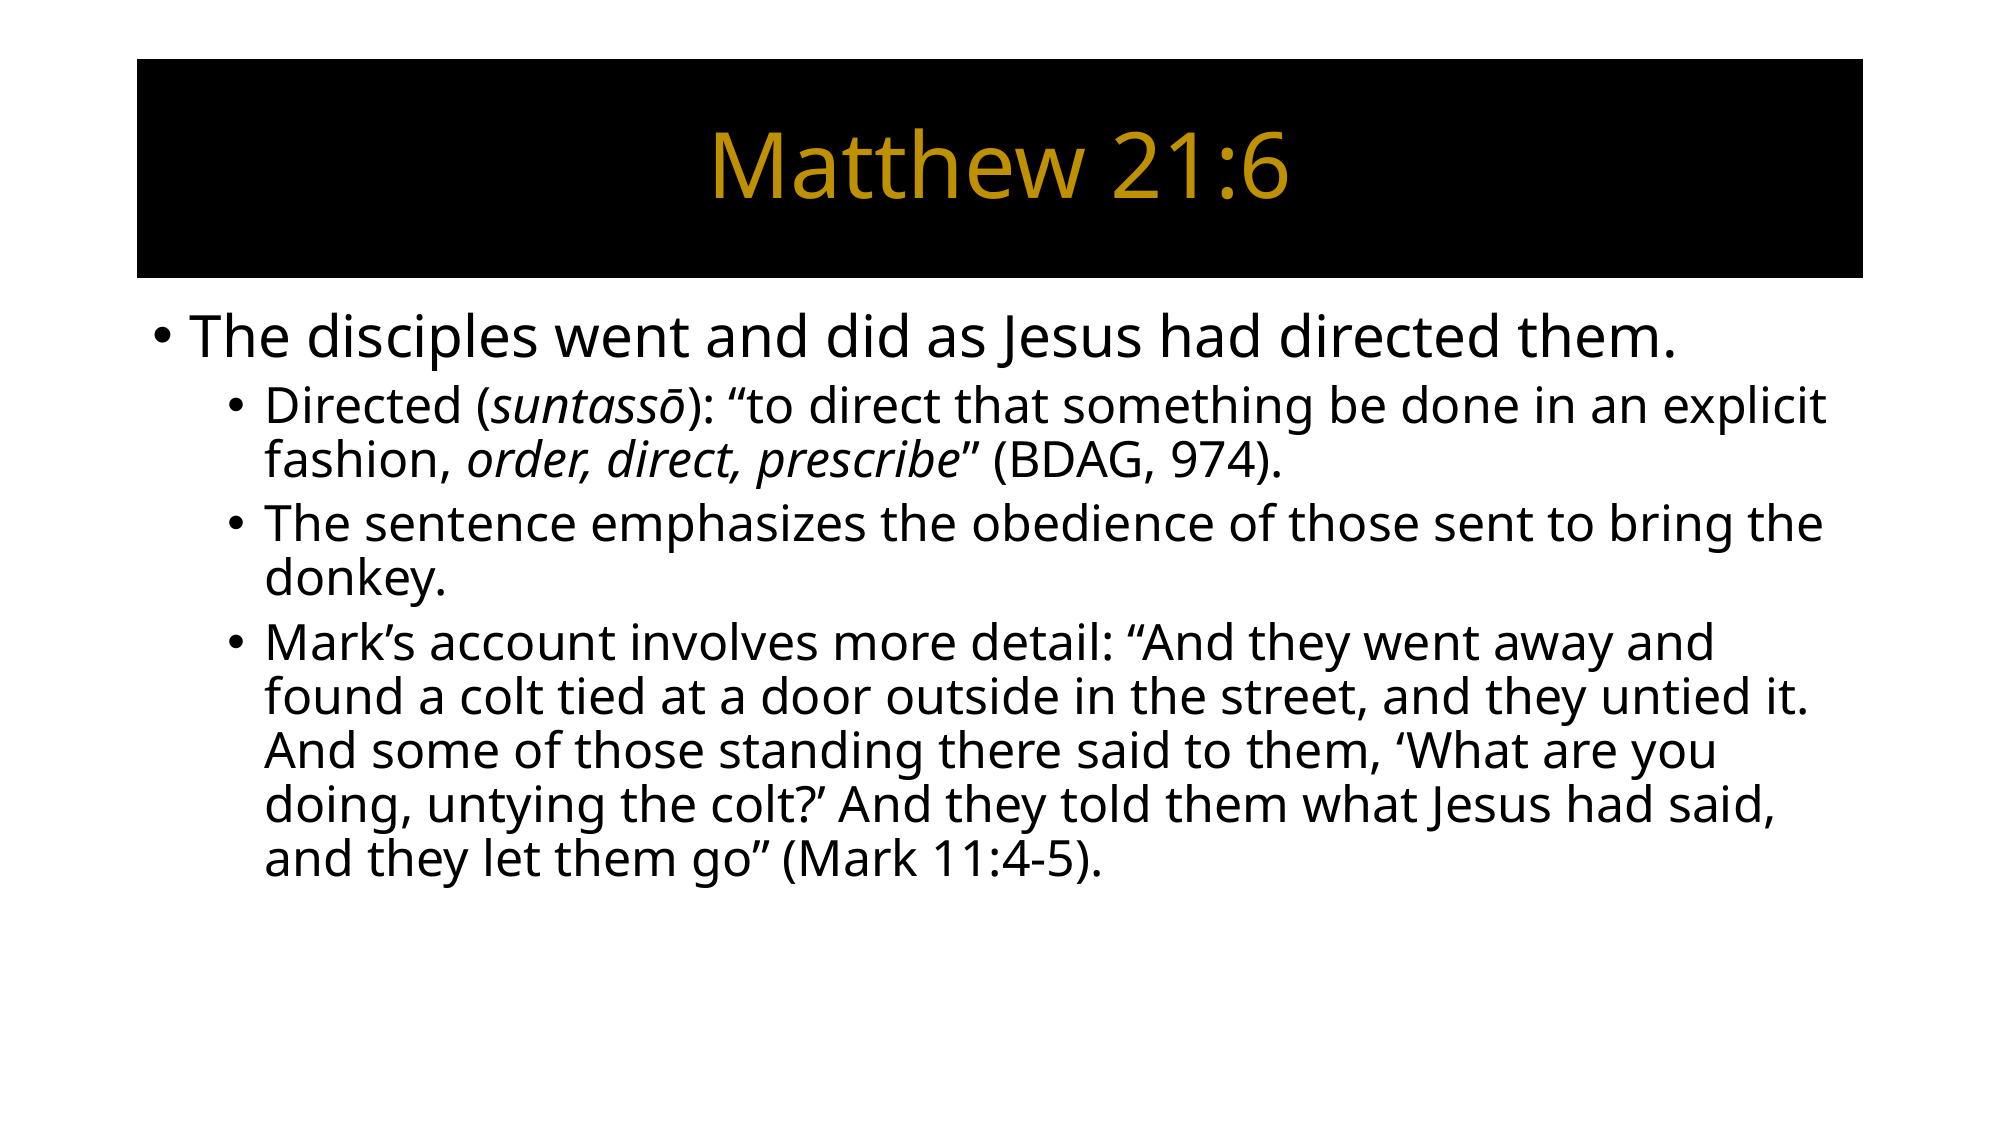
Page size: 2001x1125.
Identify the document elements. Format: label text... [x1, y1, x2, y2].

title Matthew 21:6 [137, 59, 1863, 278]
list The disciples went and did as Jesus had directed them. Directed (suntassō): “to direct that something be done in an explicit fashion, order, direct, prescribe” (BDAG, 974). The sentence emphasizes the obedience of those sent to bring the donkey. Mark’s account involves more detail: “And they went away and found a colt tied at a door outside in the street, and they untied it. And some of those standing there said to them, ‘What are you doing, untying the colt?’ And they told them what Jesus had said, and they let them go” (Mark 11:4-5). [137, 299, 1863, 1014]
